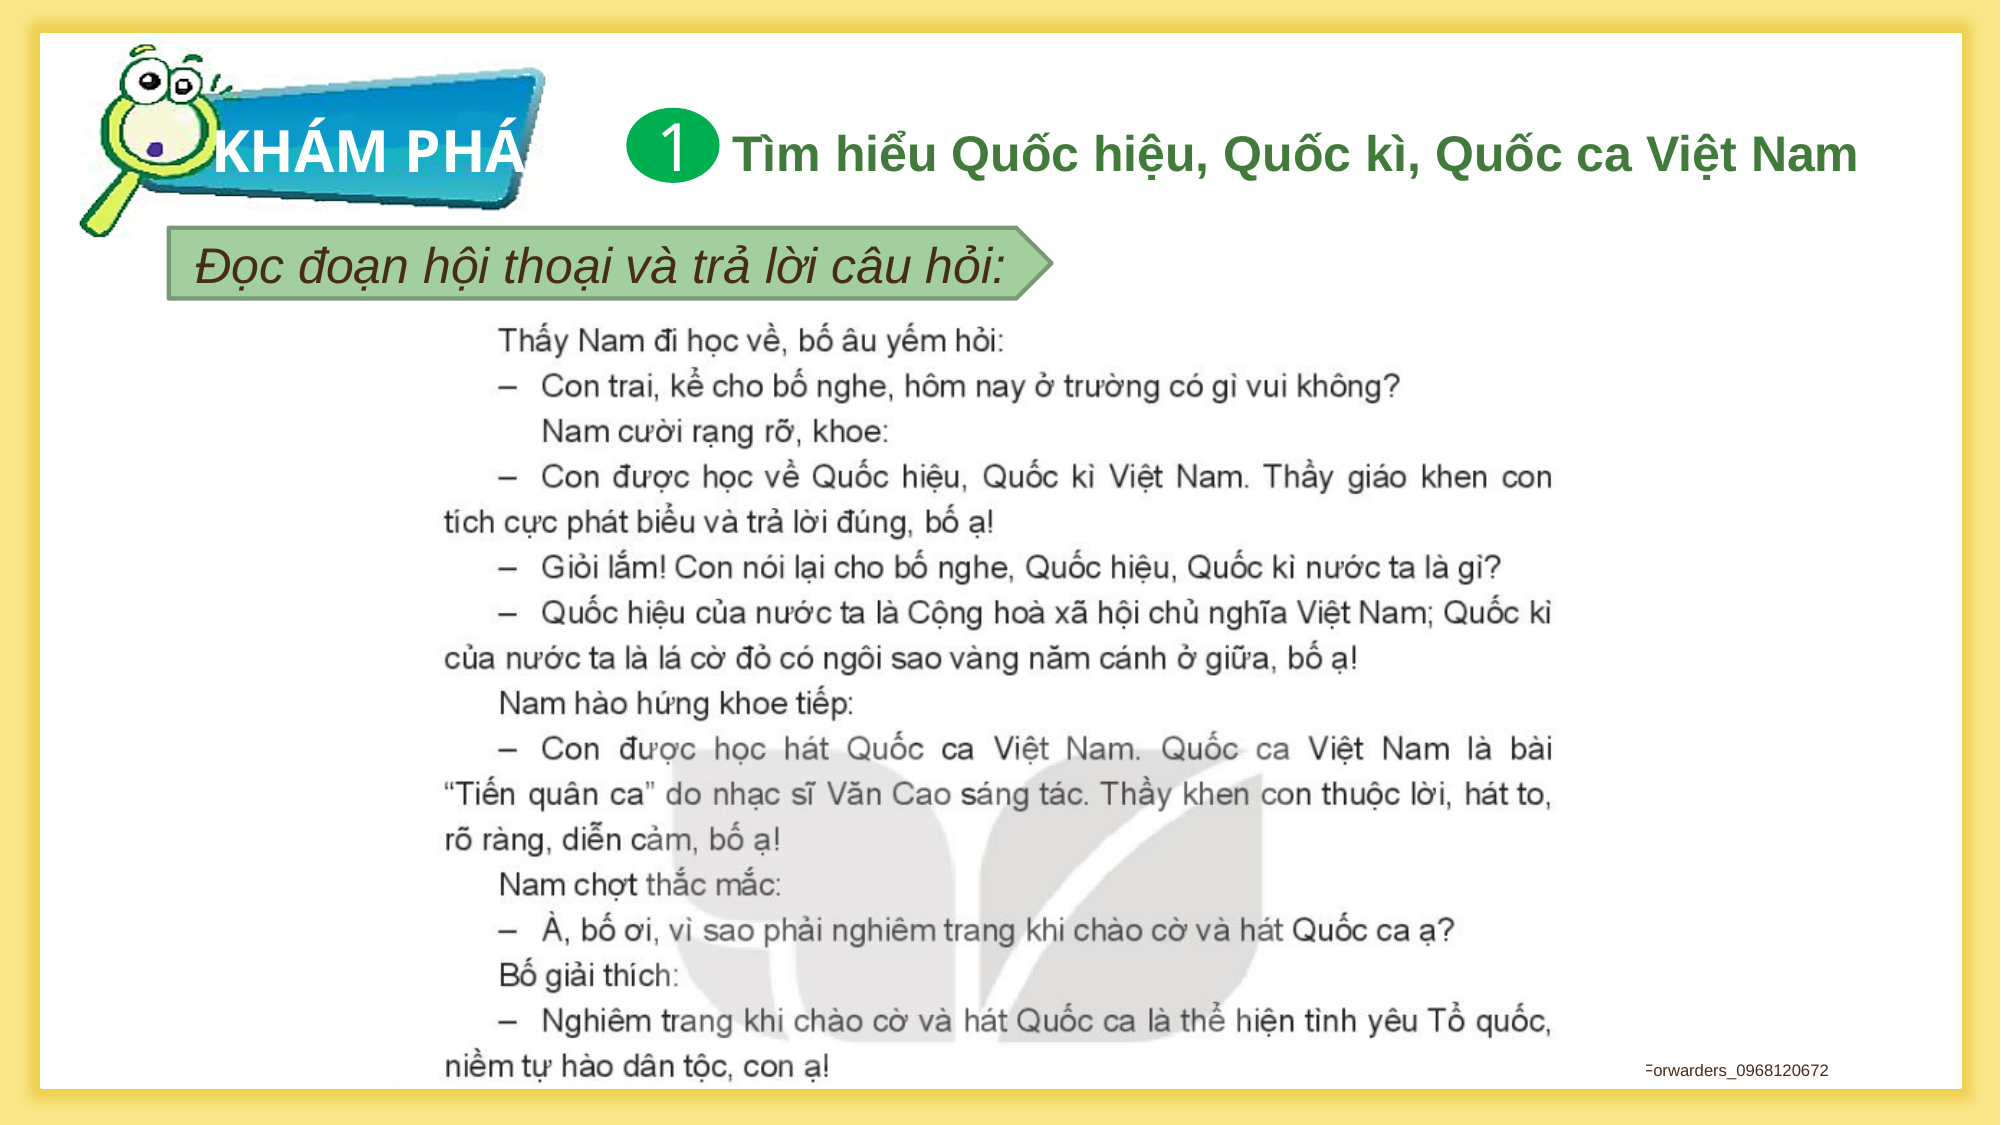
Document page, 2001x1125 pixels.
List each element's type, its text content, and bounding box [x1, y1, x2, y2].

text_box Đọc đoạn hội thoại và trả lời câu hỏi: [166, 225, 1054, 301]
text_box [63, 38, 551, 249]
text_box Tìm hiểu Quốc hiệu, Quốc kì, Quốc ca Việt Nam [717, 114, 1936, 190]
picture [388, 317, 1646, 1087]
text_box 1 [626, 107, 717, 183]
